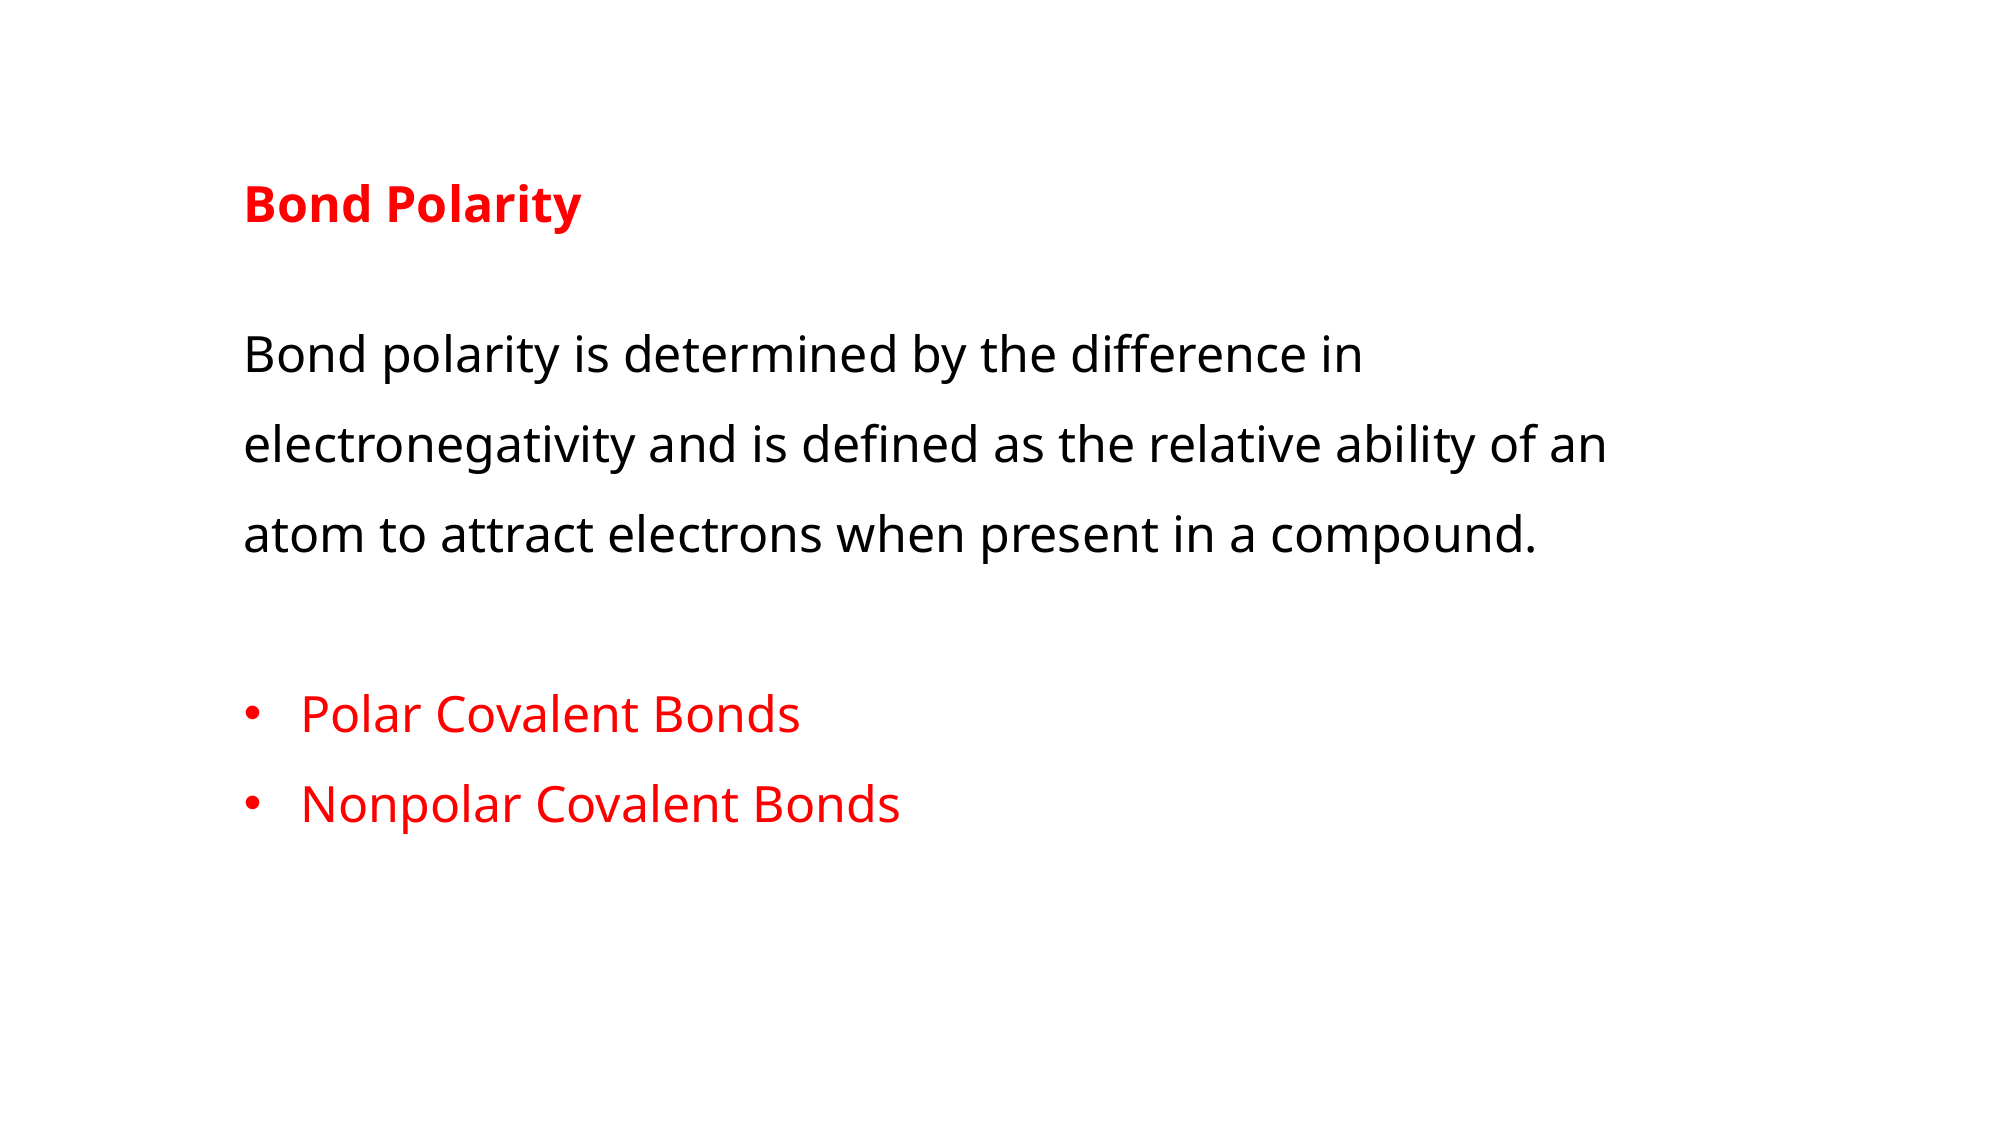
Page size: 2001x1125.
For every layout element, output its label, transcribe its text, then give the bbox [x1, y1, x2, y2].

text_box Bond Polarity Bond polarity is determined by the difference in electronegativity and is defined as the relative ability of an atom to attract electrons when present in a compound. Polar Covalent Bonds Nonpolar Covalent Bonds [229, 164, 1668, 930]
